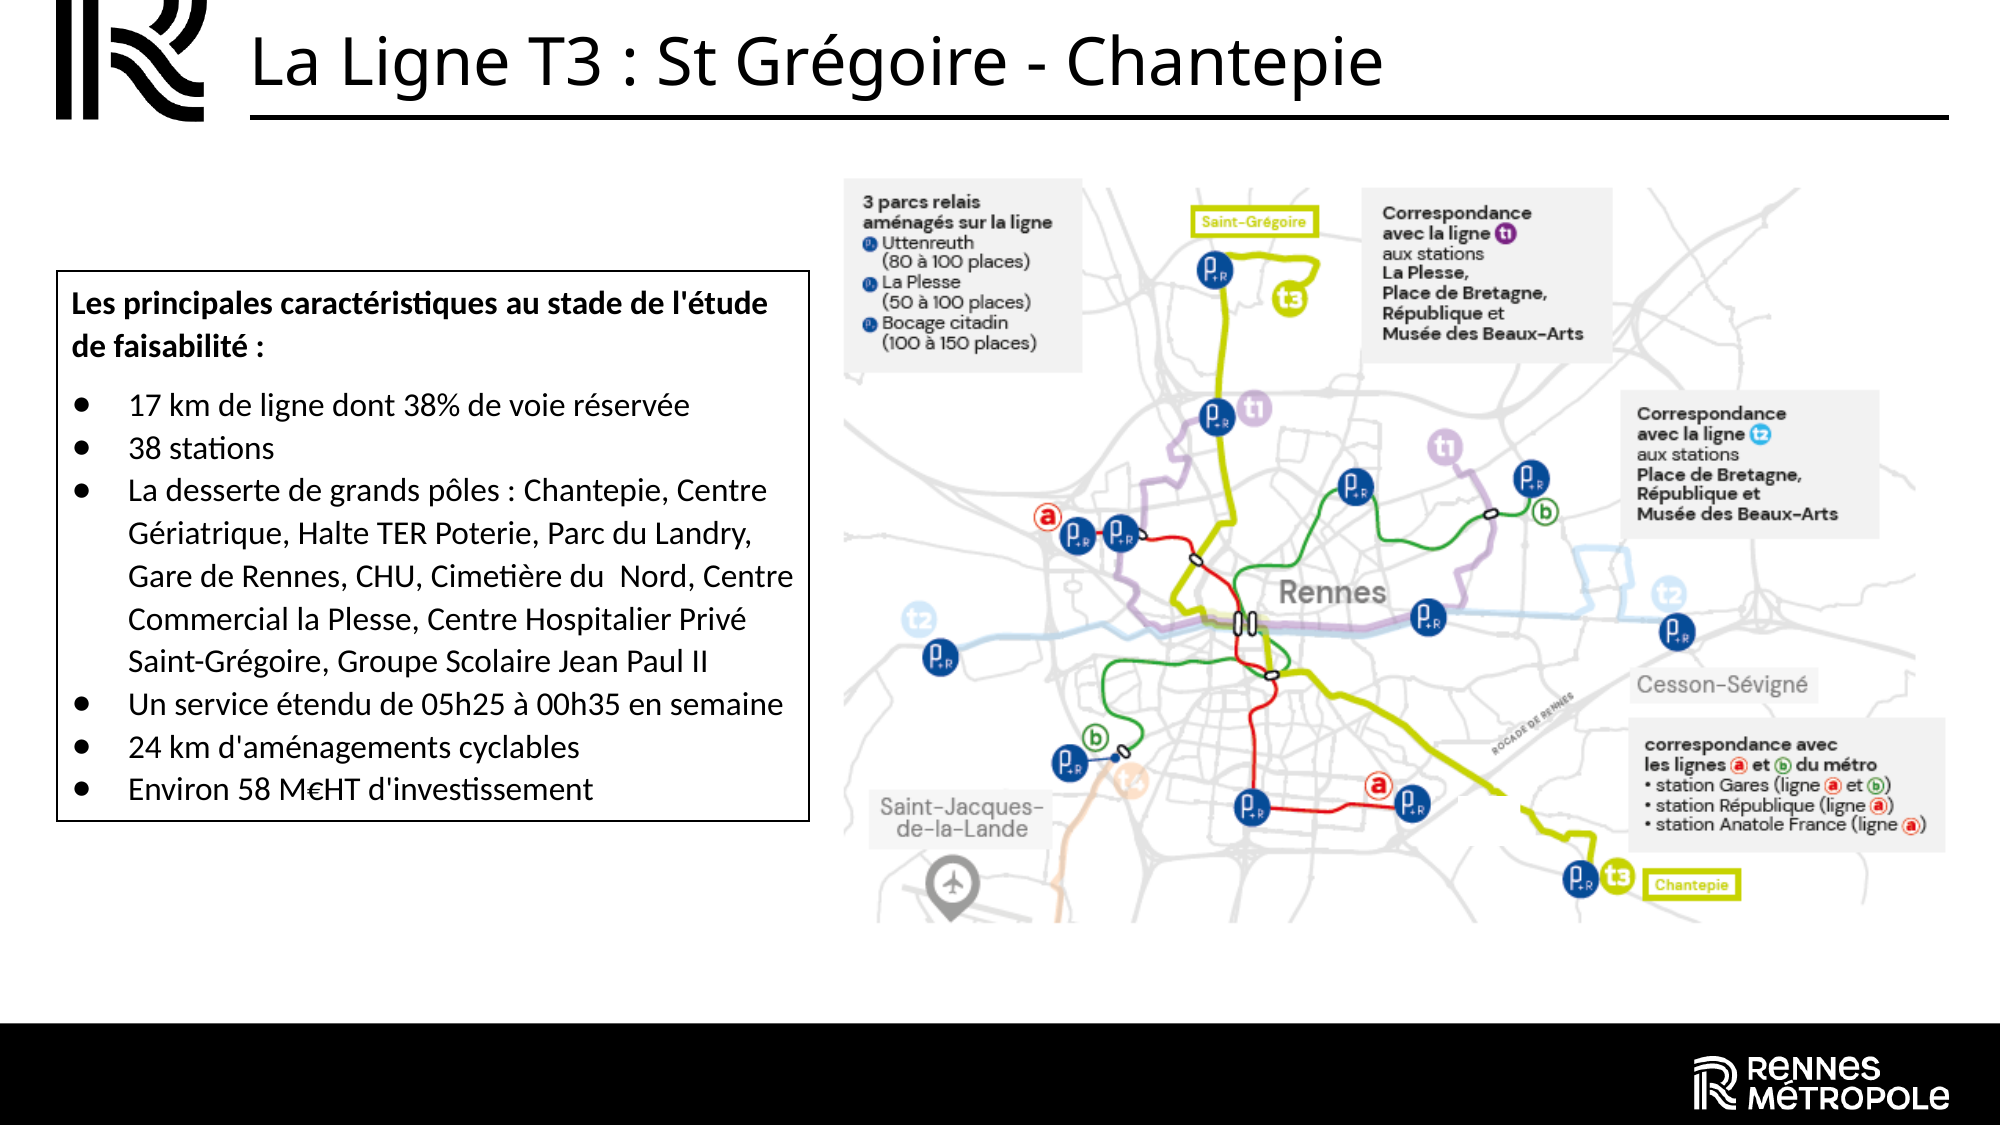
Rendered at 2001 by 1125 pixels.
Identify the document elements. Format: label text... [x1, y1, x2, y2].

title La Ligne T3 : St Grégoire - Chantepie [249, 9, 1949, 118]
picture [830, 163, 1988, 975]
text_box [830, 163, 1987, 973]
picture [1694, 1056, 1949, 1110]
text_box [204, 117, 1764, 1019]
text_box Les principales caractéristiques au stade de l'étude de faisabilité : 17 km de ligne dont 38% de voie réservée 38 stations La desserte de grands pôles : Chantepie, Centre Gériatrique, Halte TER Poterie, Parc du Landry, Gare de Rennes, CHU, Cimetière du Nord, Centre Commercial la Plesse, Centre Hospitalier Privé Saint-Grégoire, Groupe Scolaire Jean Paul II Un service étendu de 05h25 à 00h35 en semaine 24 km d'aménagements cyclables Environ 58 M€HT d'investissement [56, 270, 809, 821]
picture [56, 0, 207, 122]
